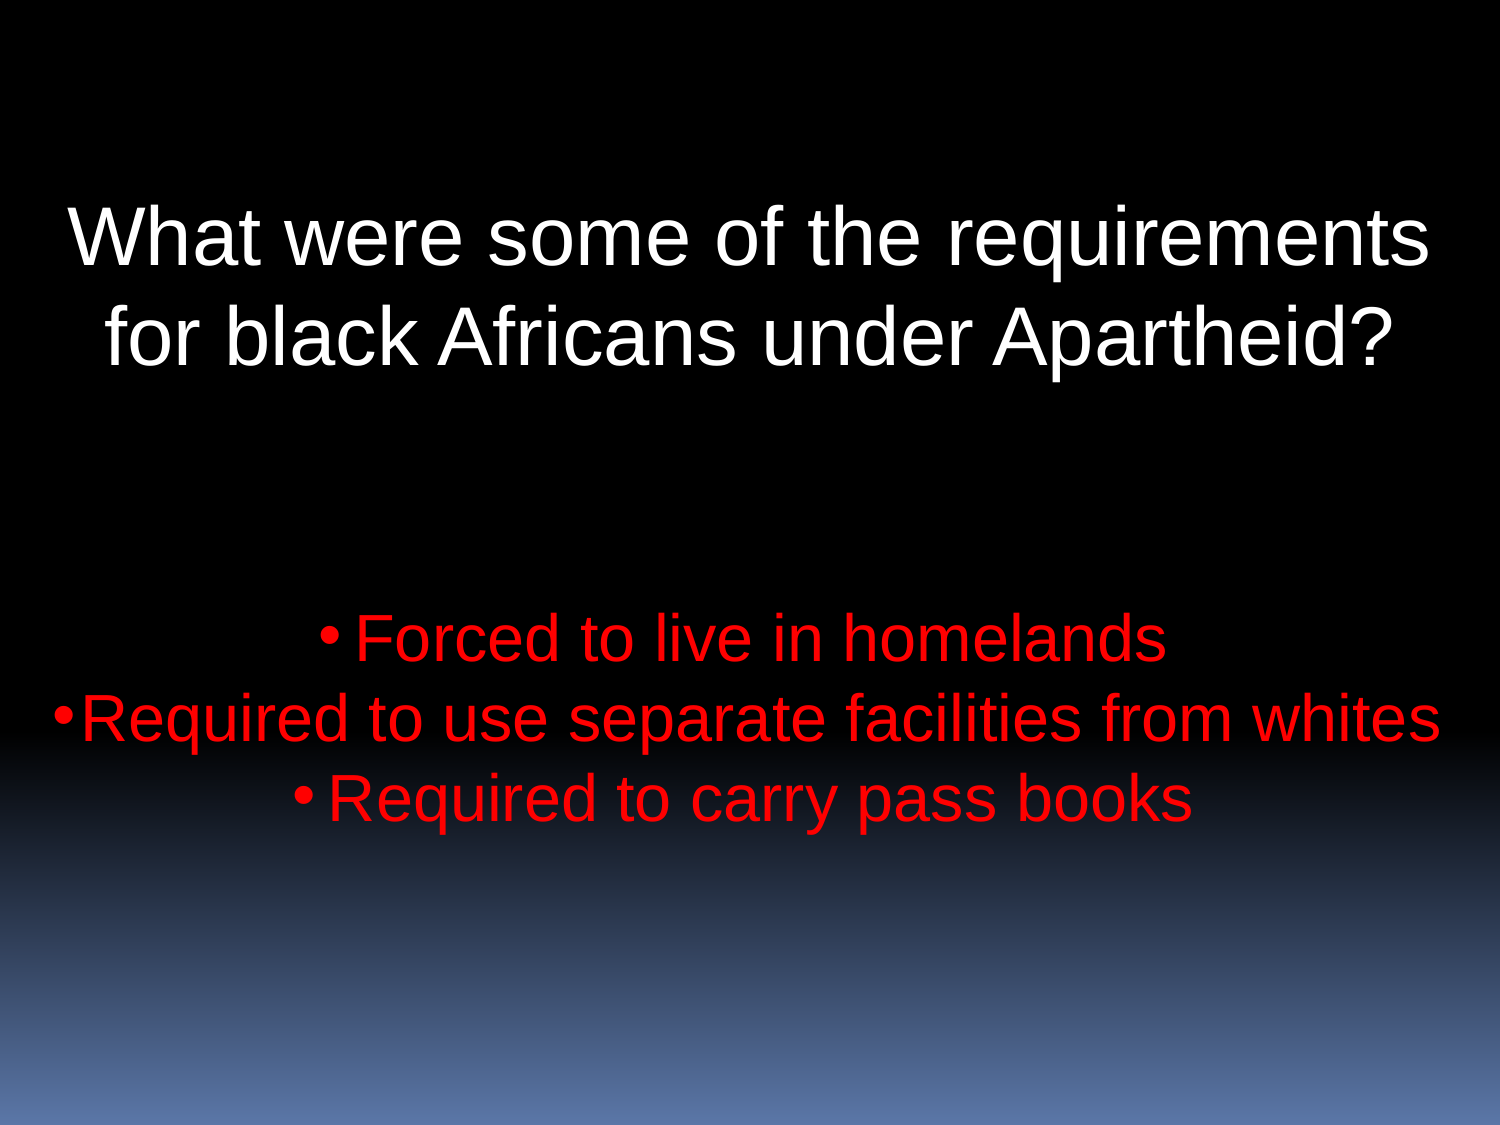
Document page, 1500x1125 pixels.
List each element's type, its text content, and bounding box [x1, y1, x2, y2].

text_box Forced to live in homelands Required to use separate facilities from whites Required to carry pass books [37, 587, 1463, 993]
text_box What were some of the requirements for black Africans under Apartheid? [0, 174, 1500, 390]
